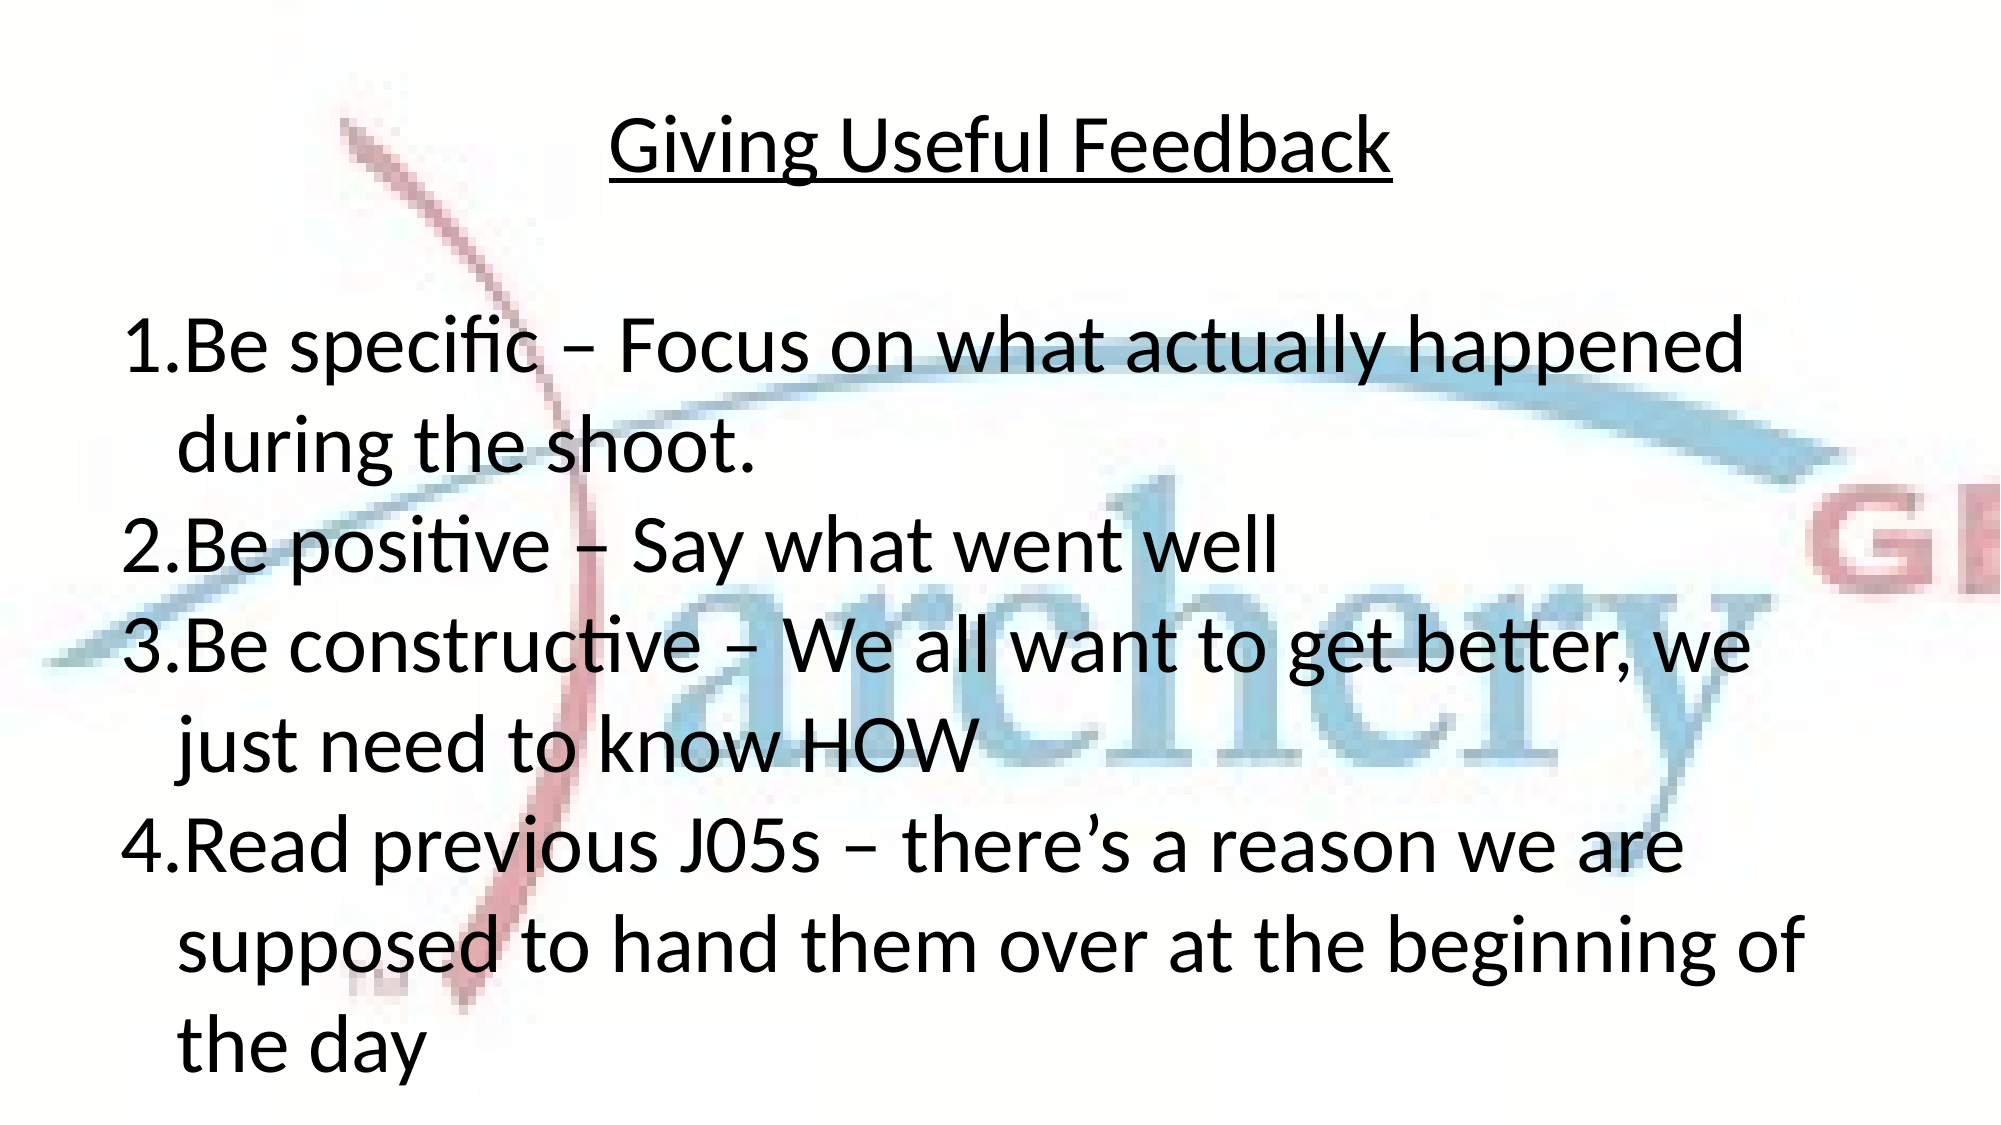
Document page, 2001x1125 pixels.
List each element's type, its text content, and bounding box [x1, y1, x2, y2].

text_box Giving Useful Feedback Be specific – Focus on what actually happened during the shoot. Be positive – Say what went well Be constructive – We all want to get better, we just need to know HOW Read previous J05s – there’s a reason we are supposed to hand them over at the beginning of the day [105, 82, 1896, 1125]
